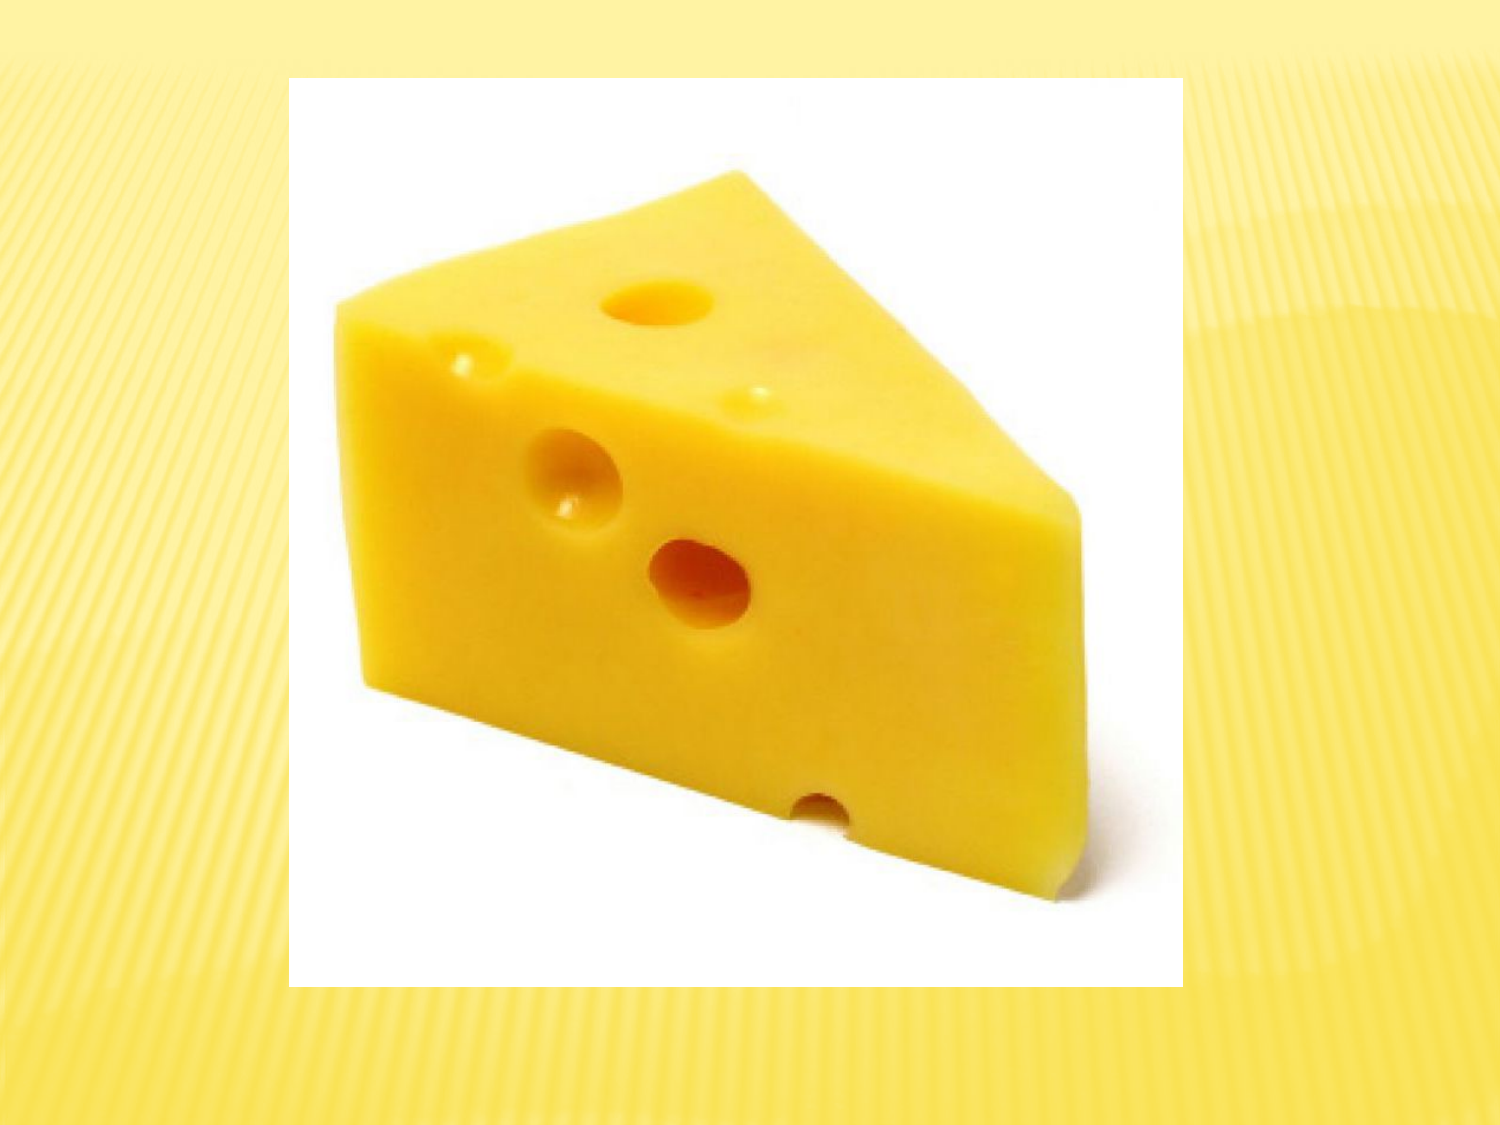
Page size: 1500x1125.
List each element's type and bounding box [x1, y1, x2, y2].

picture [288, 77, 1183, 987]
